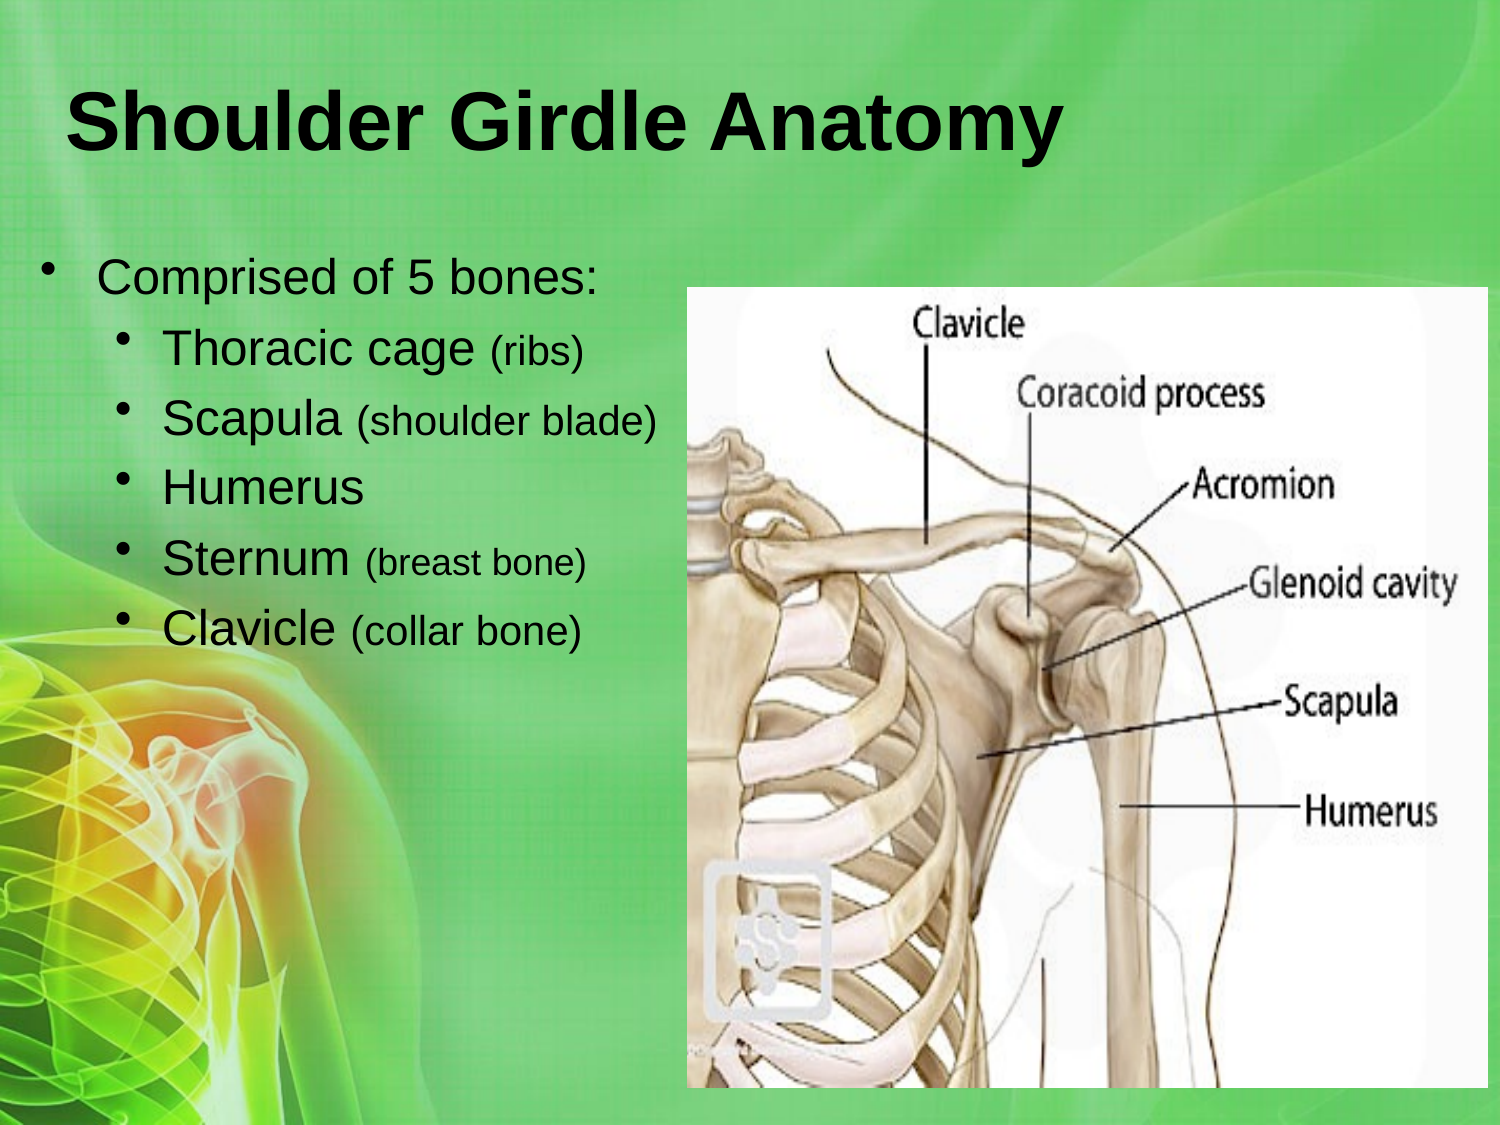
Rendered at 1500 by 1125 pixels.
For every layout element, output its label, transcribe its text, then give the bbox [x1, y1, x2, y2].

list Comprised of 5 bones: Thoracic cage (ribs) Scapula (shoulder blade) Humerus Sternum (breast bone) Clavicle (collar bone) [24, 237, 675, 1013]
title Shoulder Girdle Anatomy [50, 45, 1480, 175]
picture [0, 0, 1500, 1125]
